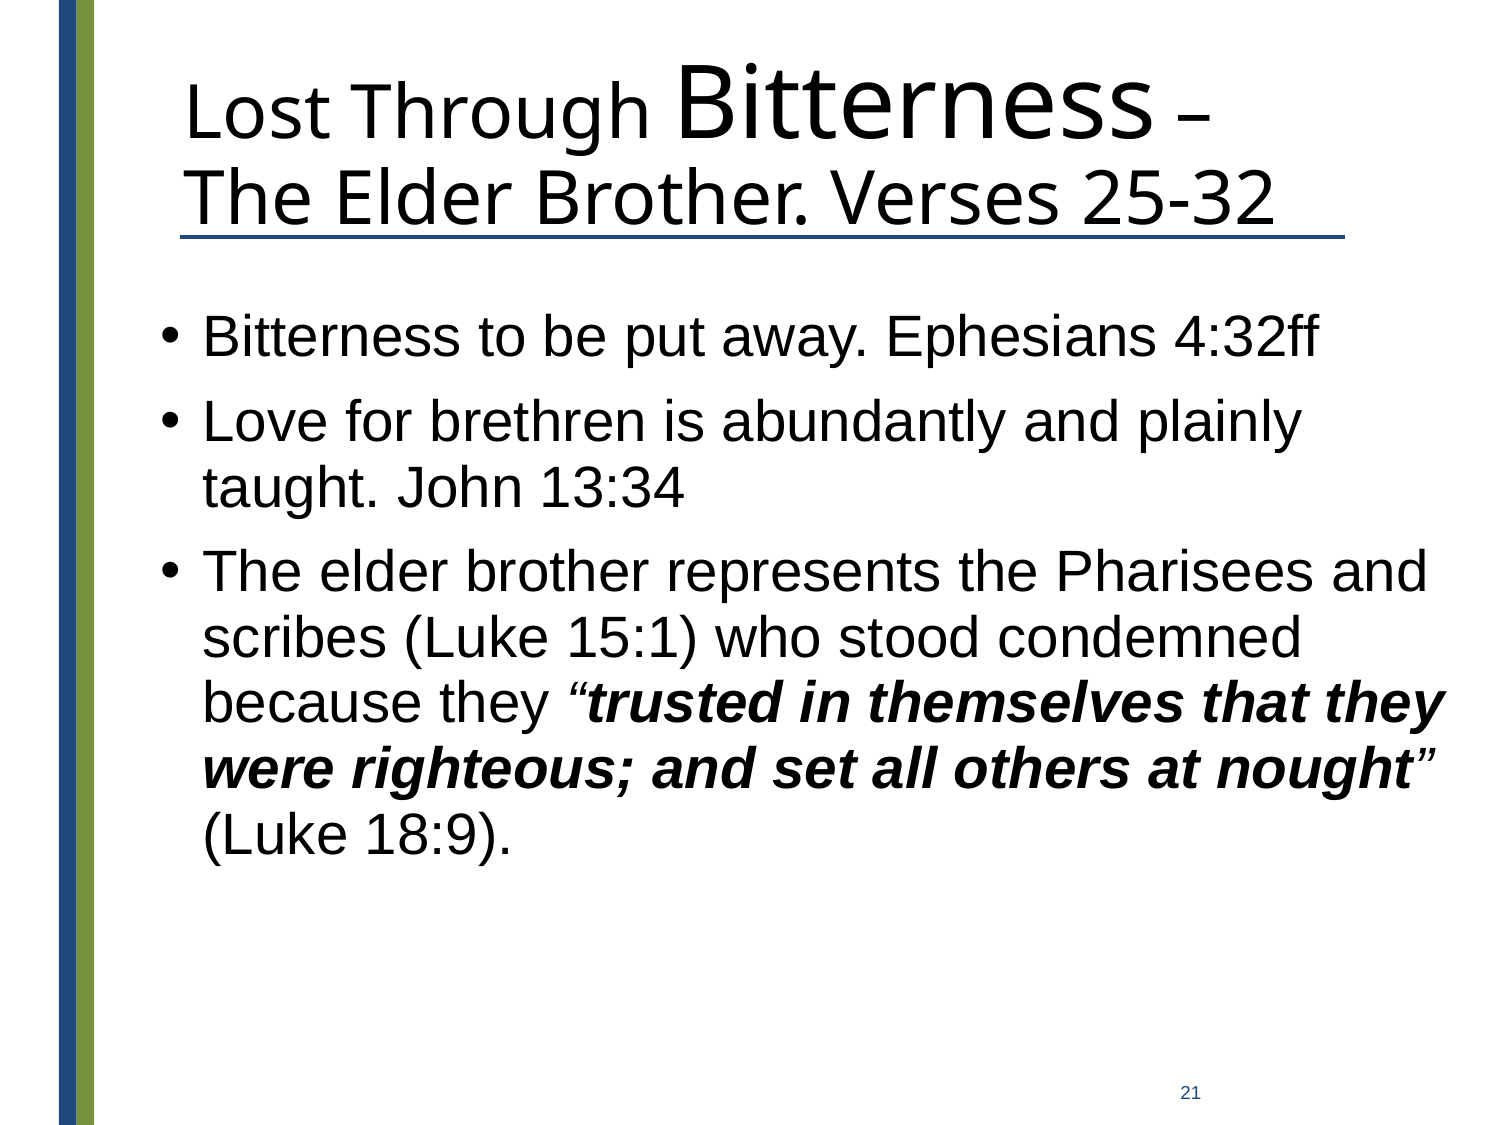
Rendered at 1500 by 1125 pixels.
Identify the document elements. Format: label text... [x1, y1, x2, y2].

slide_number 21 [1165, 1058, 1362, 1125]
title Lost Through Bitterness – The Elder Brother. Verses 25-32 [168, 44, 1351, 249]
list Bitterness to be put away. Ephesians 4:32ff Love for brethren is abundantly and plainly taught. John 13:34 The elder brother represents the Pharisees and scribes (Luke 15:1) who stood condemned because they “trusted in themselves that they were righteous; and set all others at nought” (Luke 18:9). [145, 296, 1469, 950]
